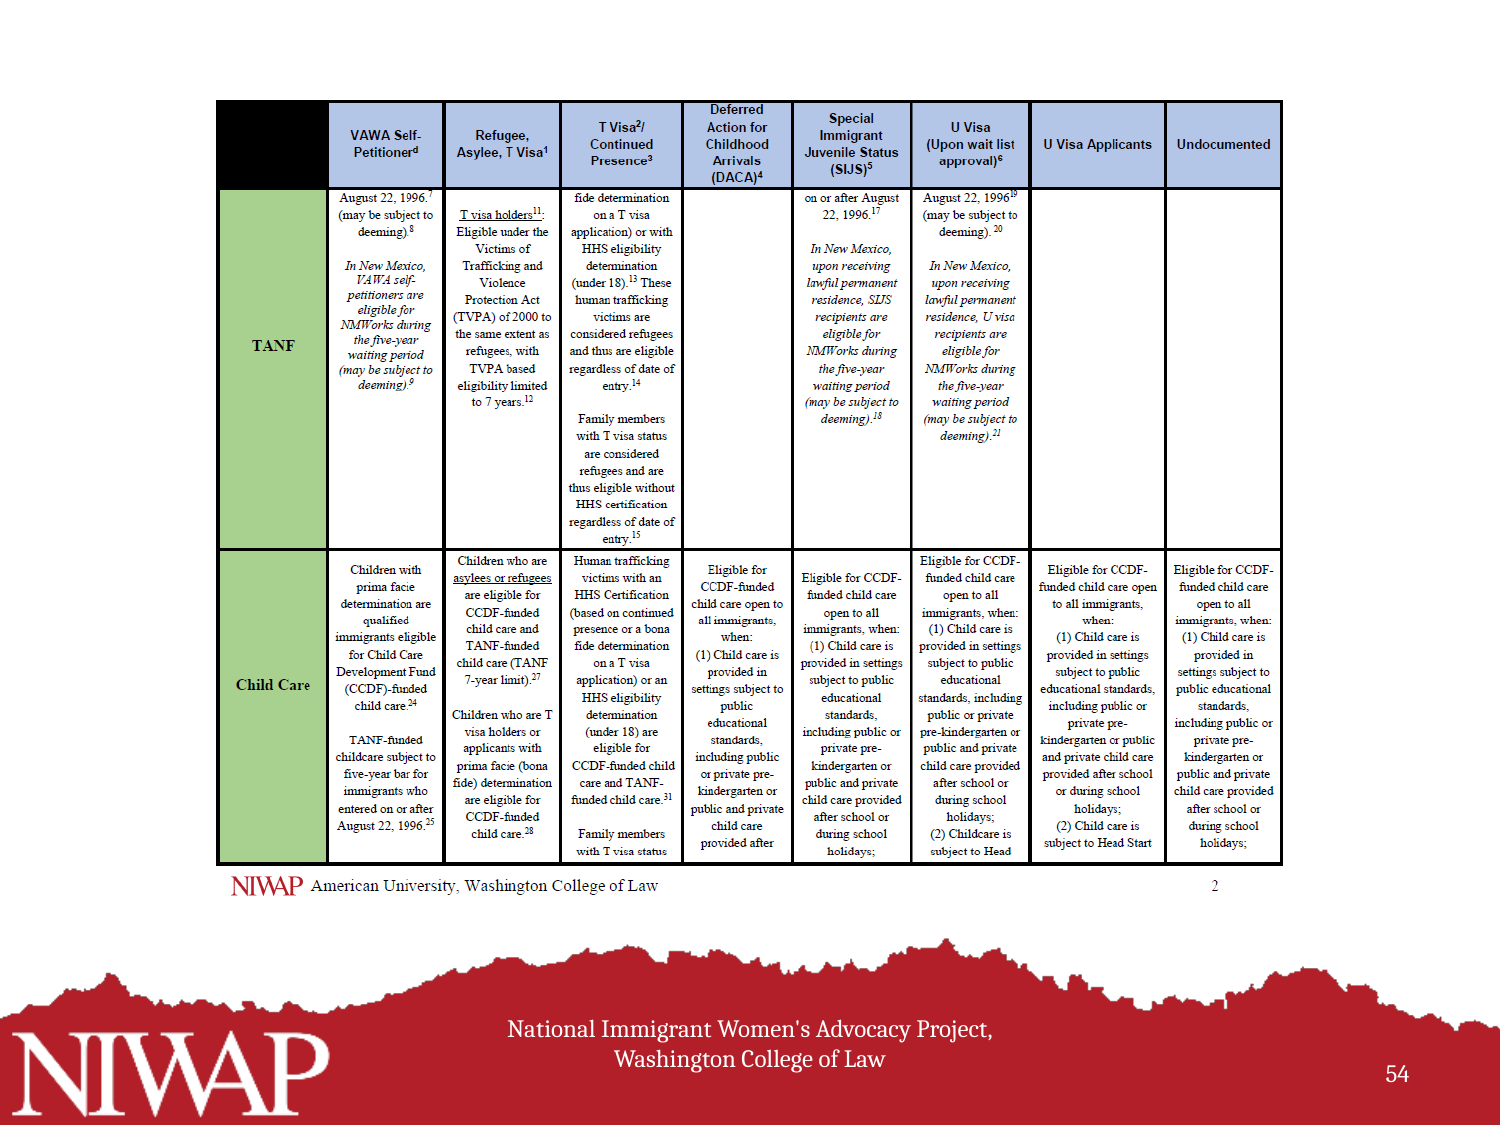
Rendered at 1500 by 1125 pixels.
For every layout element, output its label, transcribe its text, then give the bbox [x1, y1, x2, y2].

footer National Immigrant Women's Advocacy Project, Washington College of Law [462, 1012, 1038, 1073]
picture [0, 0, 1500, 1125]
slide_number 54 [1074, 1042, 1425, 1103]
